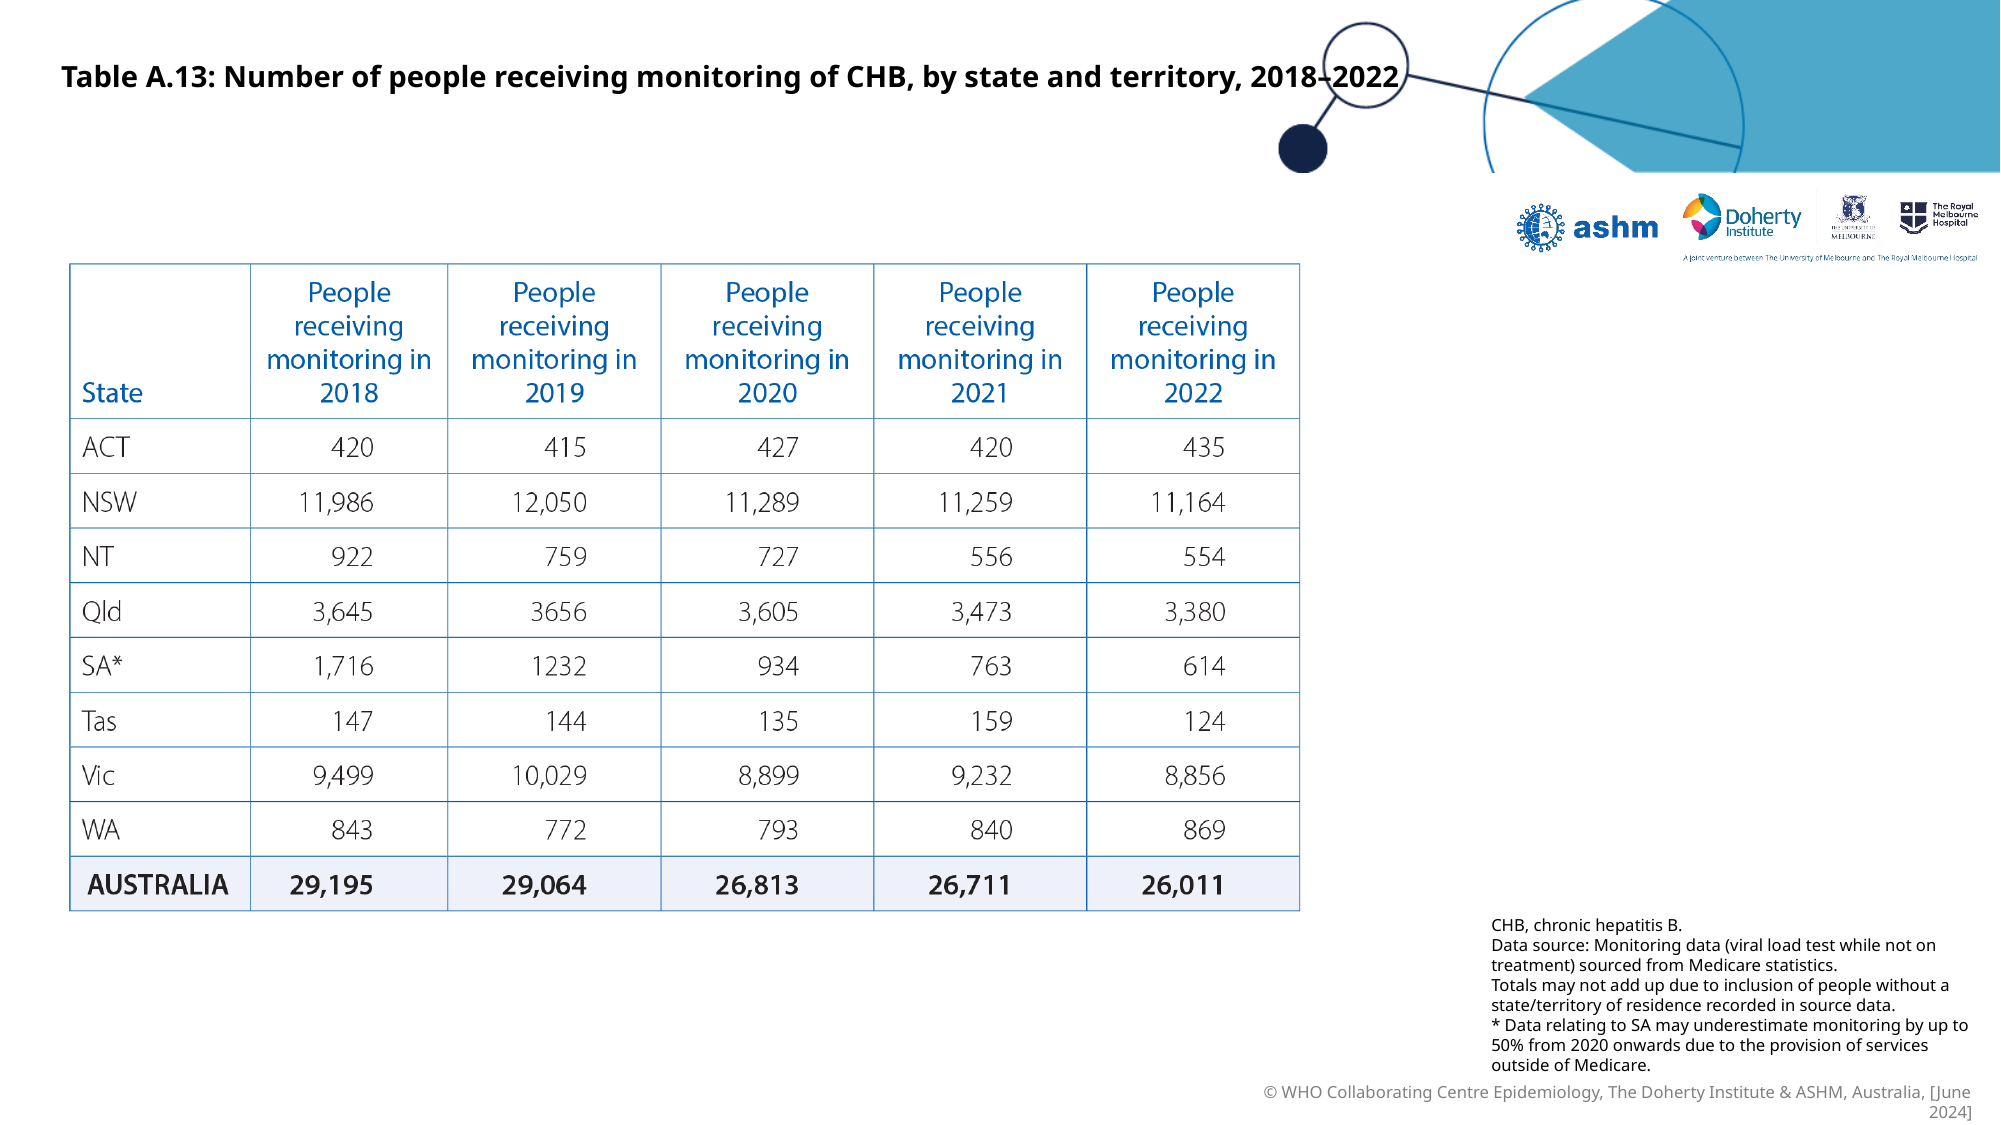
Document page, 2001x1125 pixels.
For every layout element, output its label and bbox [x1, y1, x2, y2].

picture [46, 249, 1327, 928]
picture [0, 0, 2000, 173]
picture [1683, 189, 2000, 267]
picture [1508, 194, 1666, 261]
